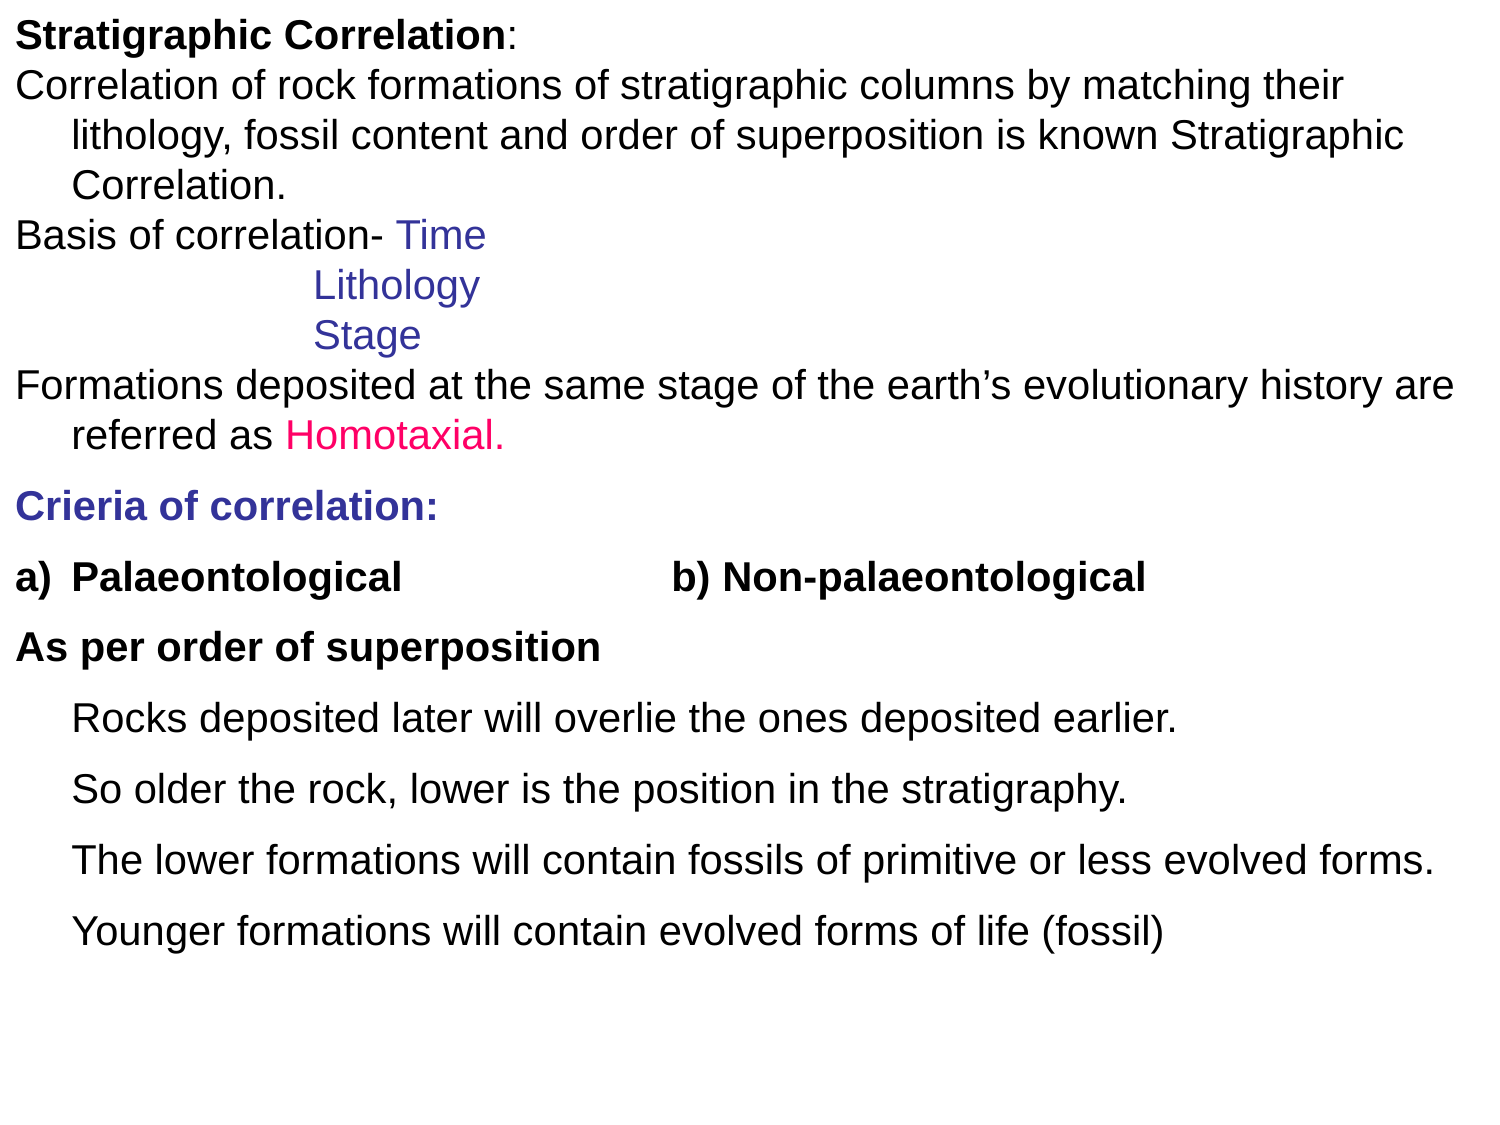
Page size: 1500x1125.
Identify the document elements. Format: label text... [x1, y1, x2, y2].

text_box Stratigraphic Correlation: Correlation of rock formations of stratigraphic columns by matching their lithology, fossil content and order of superposition is known Stratigraphic Correlation. Basis of correlation- Time Lithology Stage Formations deposited at the same stage of the earth’s evolutionary history are referred as Homotaxial. Crieria of correlation: Palaeontological b) Non-palaeontological As per order of superposition Rocks deposited later will overlie the ones deposited earlier. So older the rock, lower is the position in the stratigraphy. The lower formations will contain fossils of primitive or less evolved forms. Younger formations will contain evolved forms of life (fossil) [0, 0, 1500, 1012]
